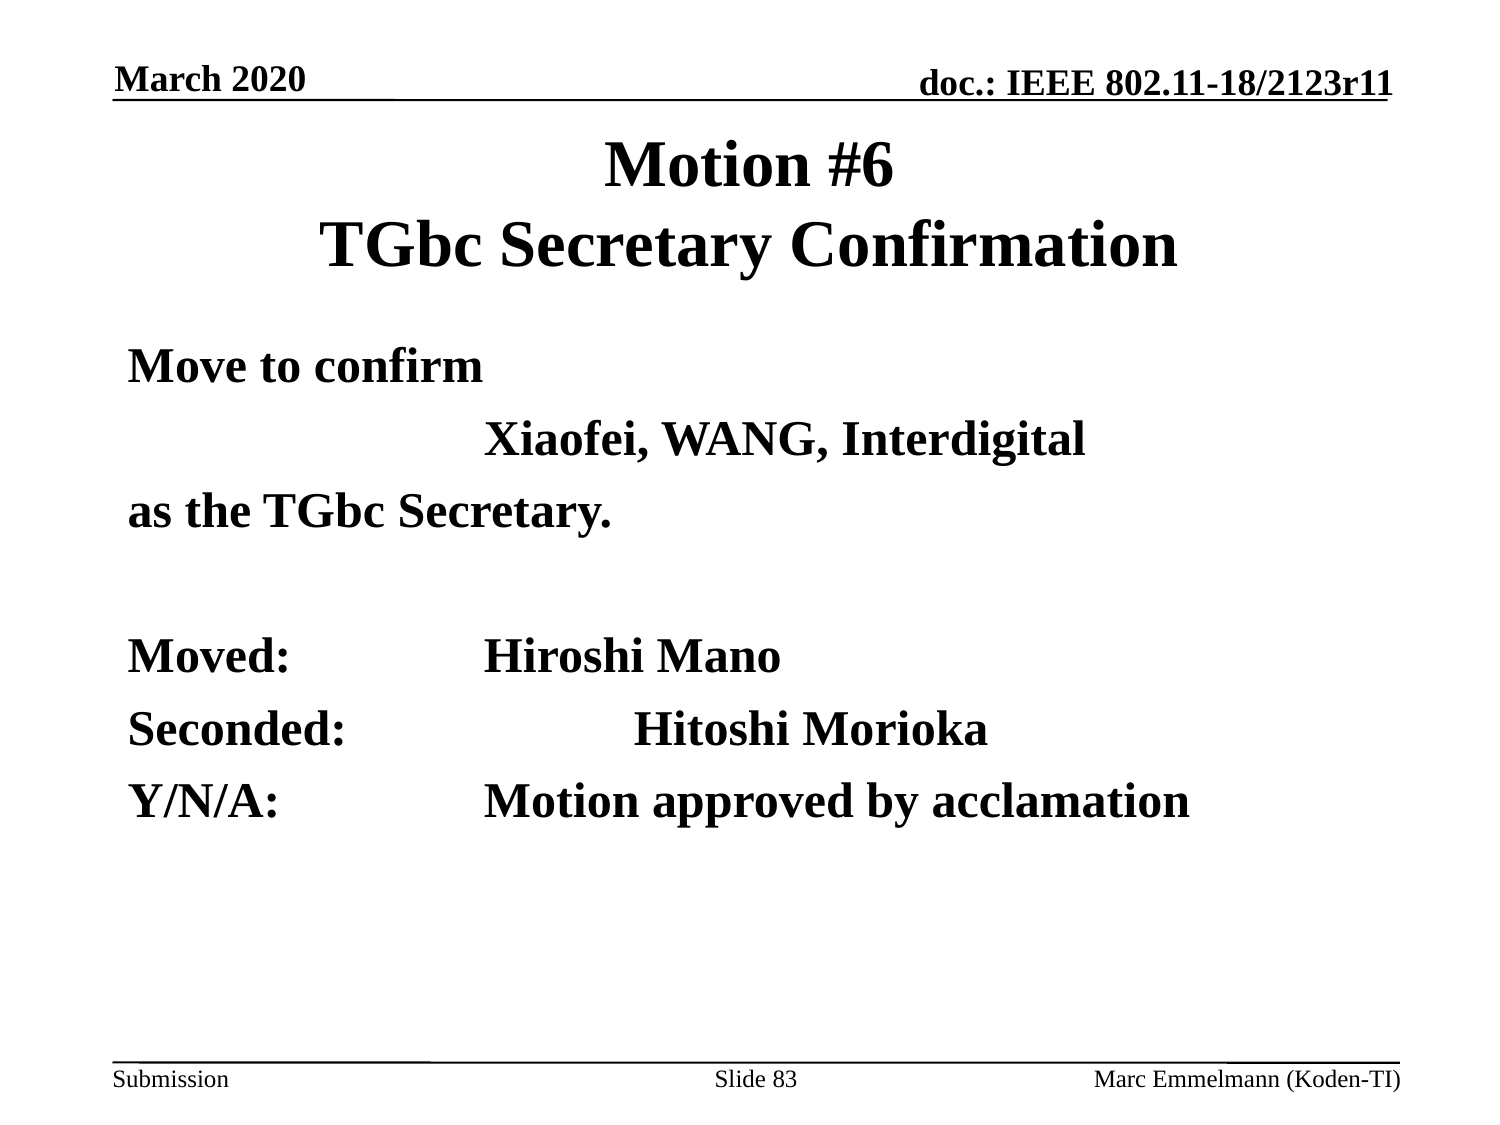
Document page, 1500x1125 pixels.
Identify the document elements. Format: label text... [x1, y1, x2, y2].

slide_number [114, 54, 423, 100]
footer Marc Emmelmann (Koden-TI) [878, 1061, 1402, 1093]
list Move to confirm Xiaofei, WANG, Interdigital as the TGbc Secretary. Moved: Hiroshi Mano Seconded: Hitoshi Morioka Y/N/A: Motion approved by acclamation [112, 324, 1388, 1000]
title Motion #6 TGbc Secretary Confirmation [112, 112, 1388, 288]
slide_number Slide 83 [712, 1061, 800, 1123]
